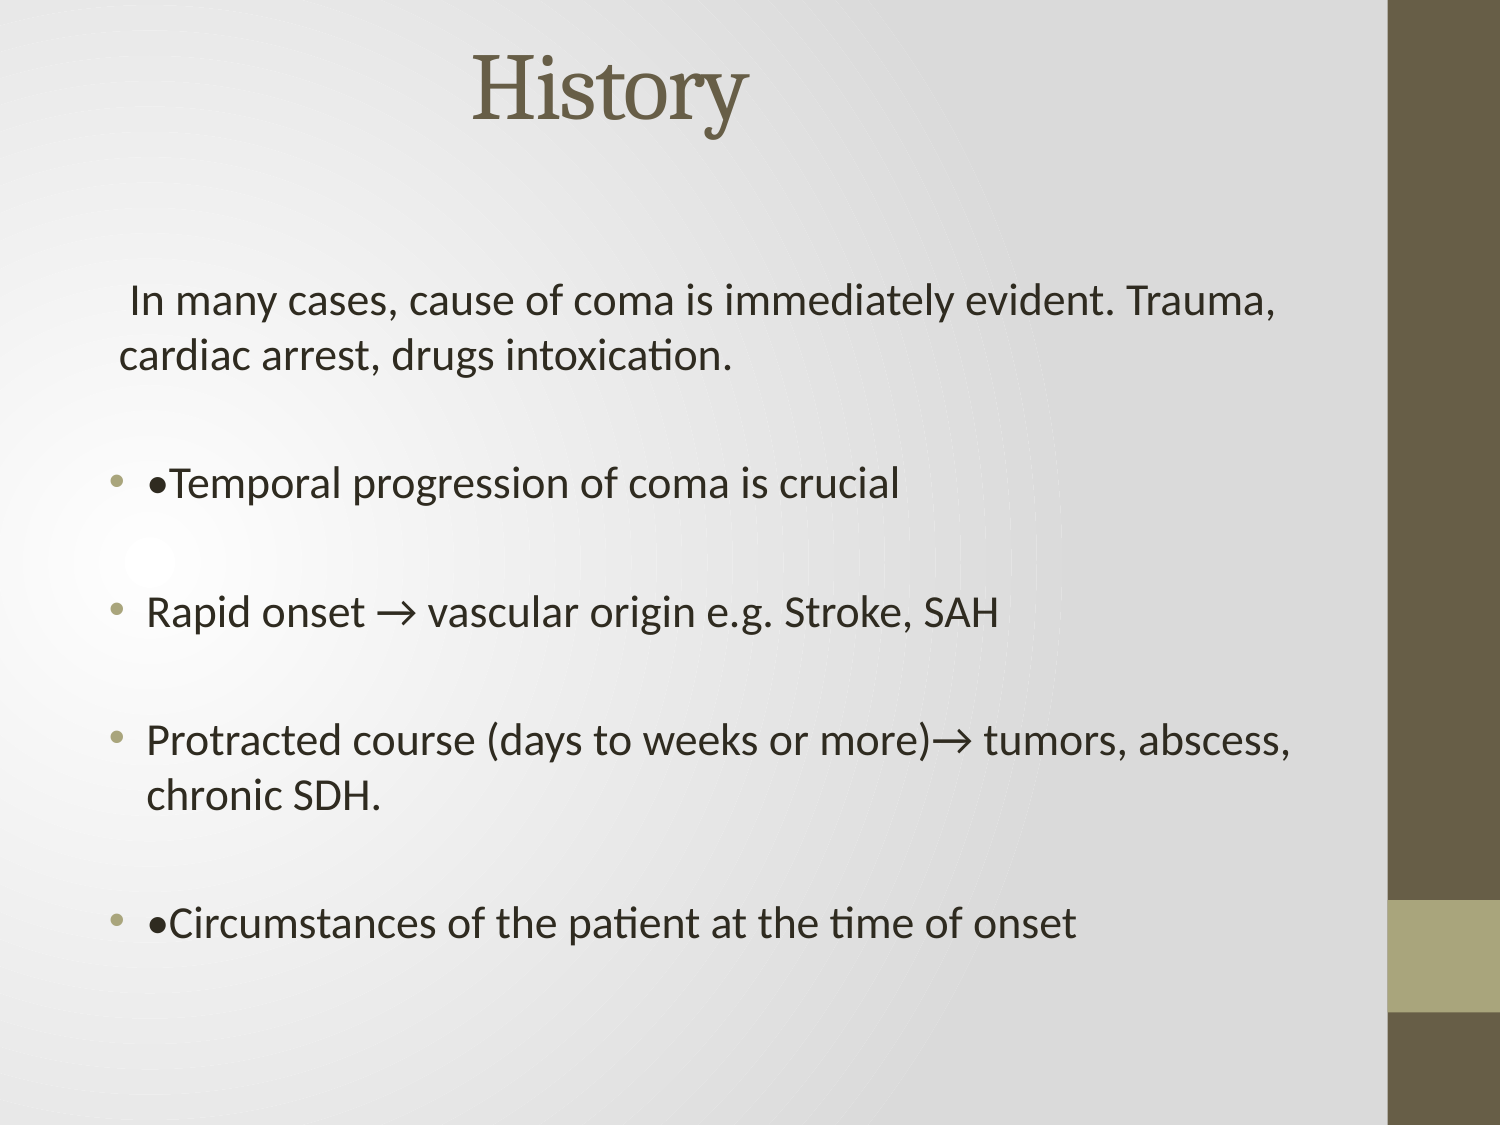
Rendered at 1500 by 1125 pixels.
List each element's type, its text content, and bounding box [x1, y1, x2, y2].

title History [75, 45, 1325, 233]
list In many cases, cause of coma is immediately evident. Trauma, cardiac arrest, drugs intoxication. •Temporal progression of coma is crucial Rapid onset → vascular origin e.g. Stroke, SAH Protracted course (days to weeks or more)→ tumors, abscess, chronic SDH. •Circumstances of the patient at the time of onset [75, 262, 1325, 1050]
